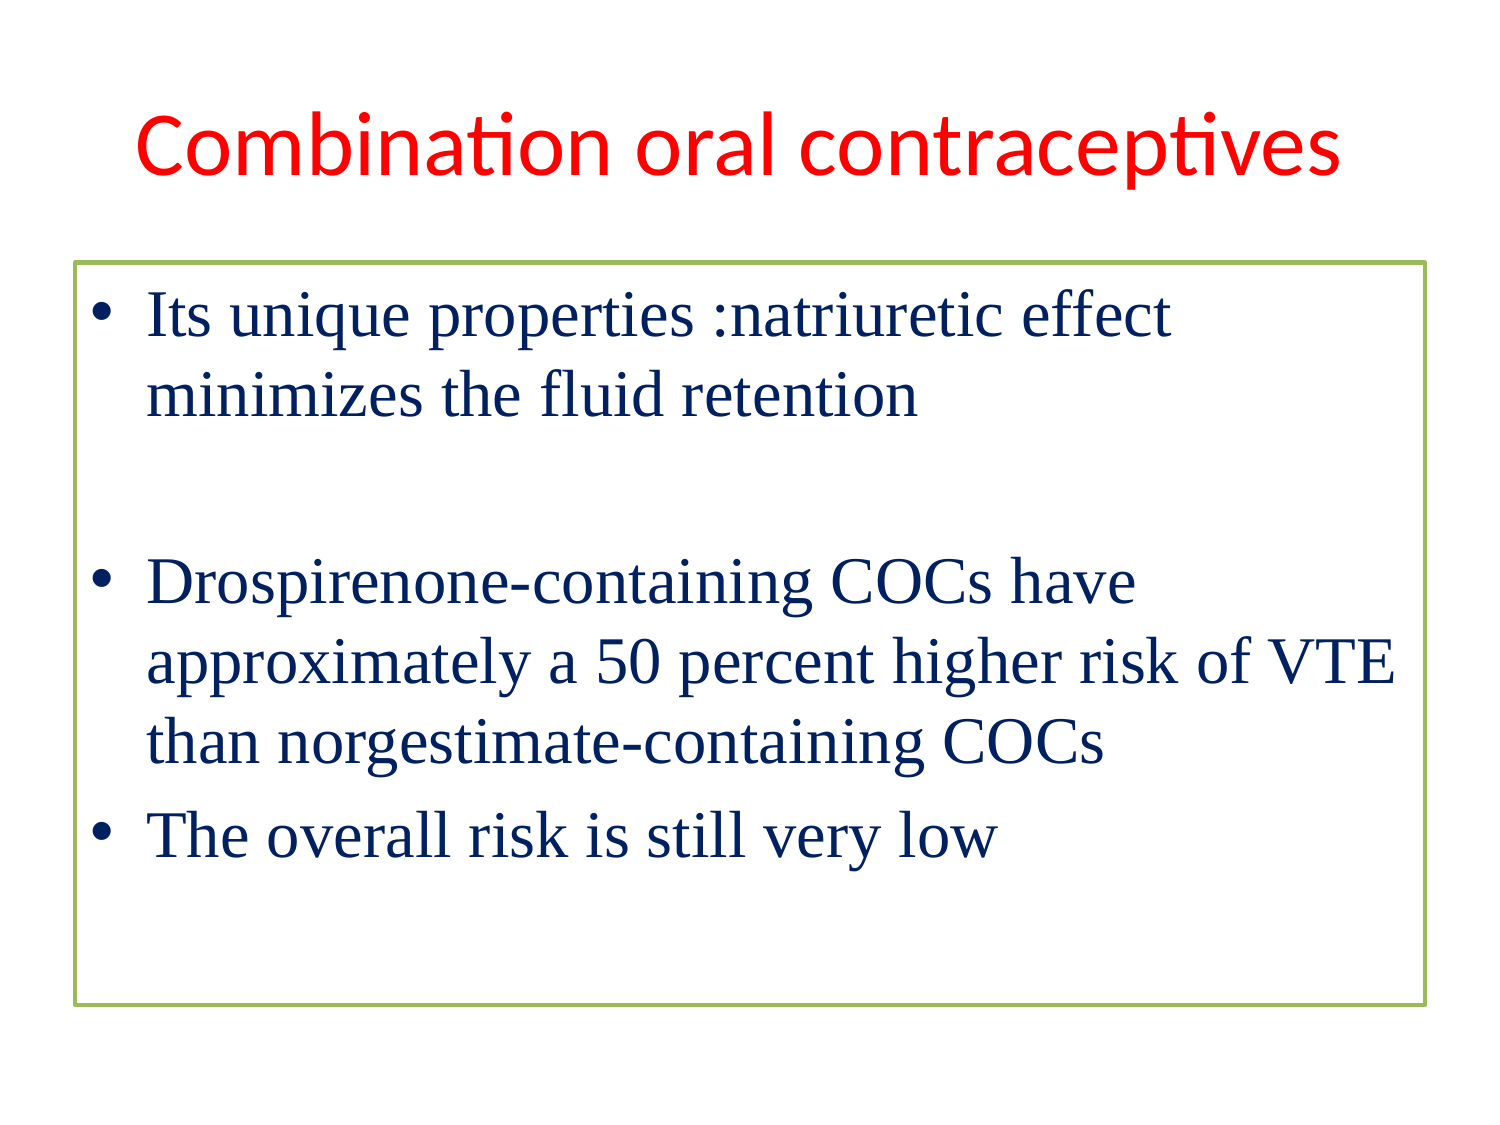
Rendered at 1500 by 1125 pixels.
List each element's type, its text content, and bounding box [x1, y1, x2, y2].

title Combination oral contraceptives [75, 45, 1425, 233]
list Its unique properties :natriuretic effect minimizes the fluid retention Drospirenone-containing COCs have approximately a 50 percent higher risk of VTE than norgestimate-containing COCs The overall risk is still very low [73, 260, 1427, 1007]
